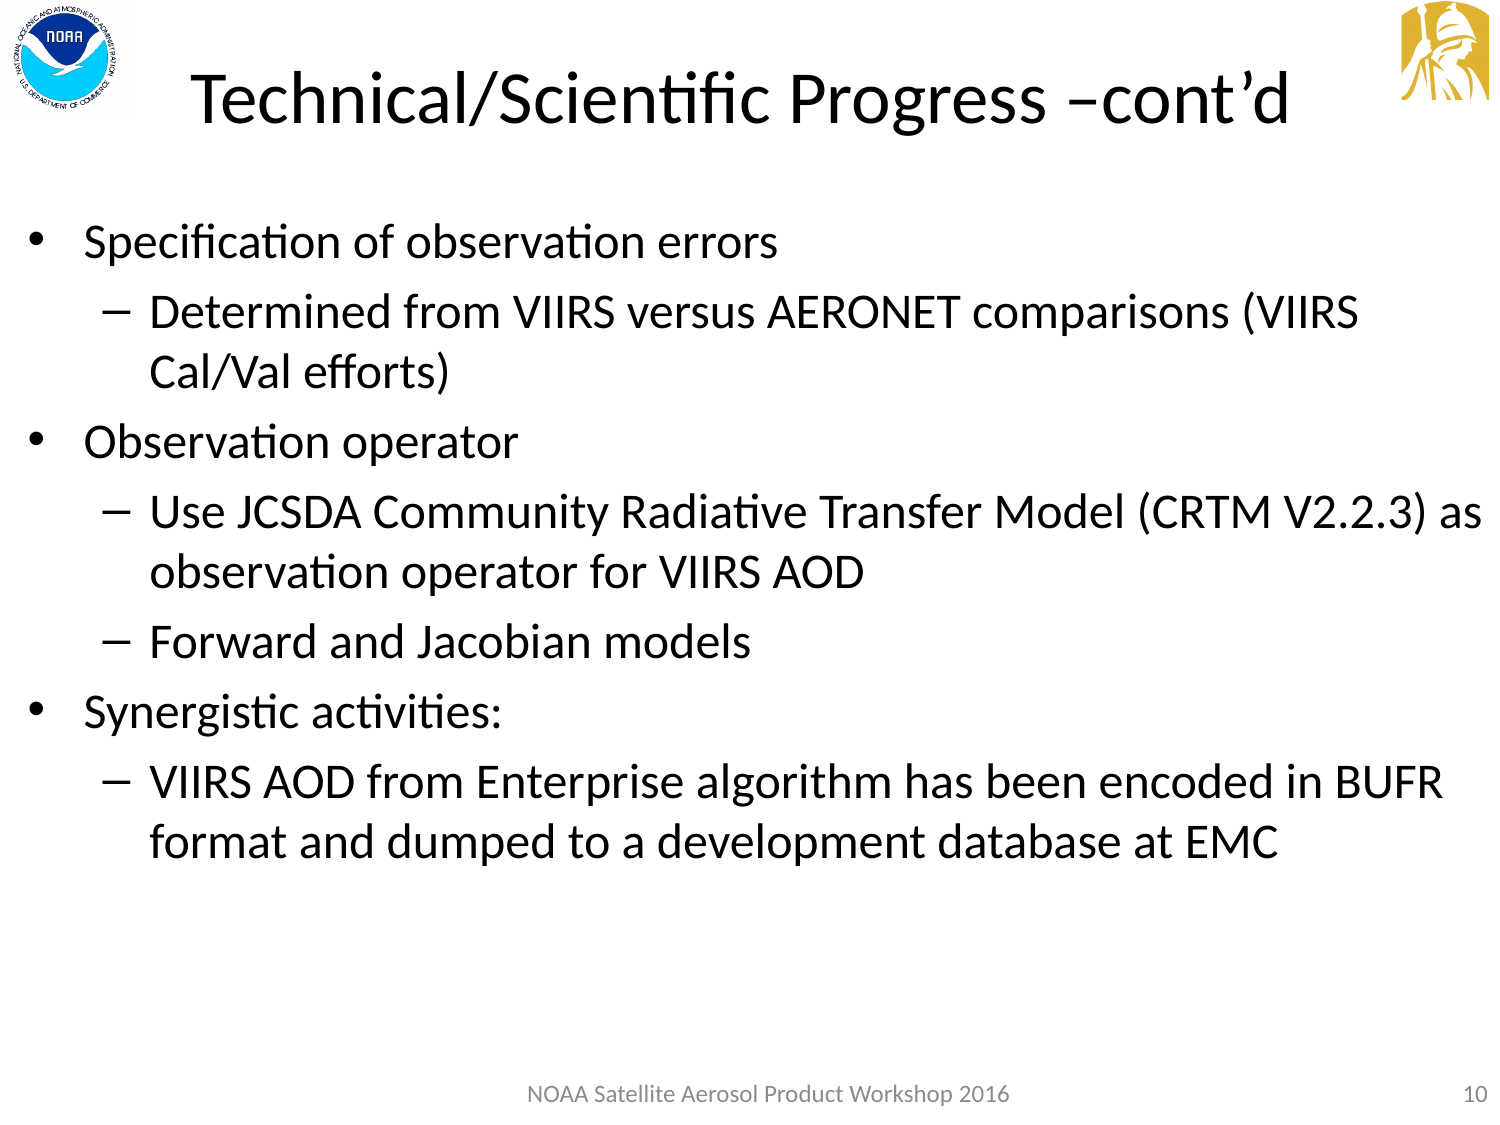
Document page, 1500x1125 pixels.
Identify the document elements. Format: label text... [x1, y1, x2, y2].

title Technical/Scientific Progress –cont’d [75, 0, 1425, 188]
slide_number 10 [1153, 1062, 1500, 1123]
picture [0, 0, 75, 117]
footer NOAA Satellite Aerosol Product Workshop 2016 [487, 1053, 1051, 1125]
list Specification of observation errors Determined from VIIRS versus AERONET comparisons (VIIRS Cal/Val efforts) Observation operator Use JCSDA Community Radiative Transfer Model (CRTM V2.2.3) as observation operator for VIIRS AOD Forward and Jacobian models Synergistic activities: VIIRS AOD from Enterprise algorithm has been encoded in BUFR format and dumped to a development database at EMC [12, 200, 1500, 1064]
picture [1425, 1, 1490, 105]
